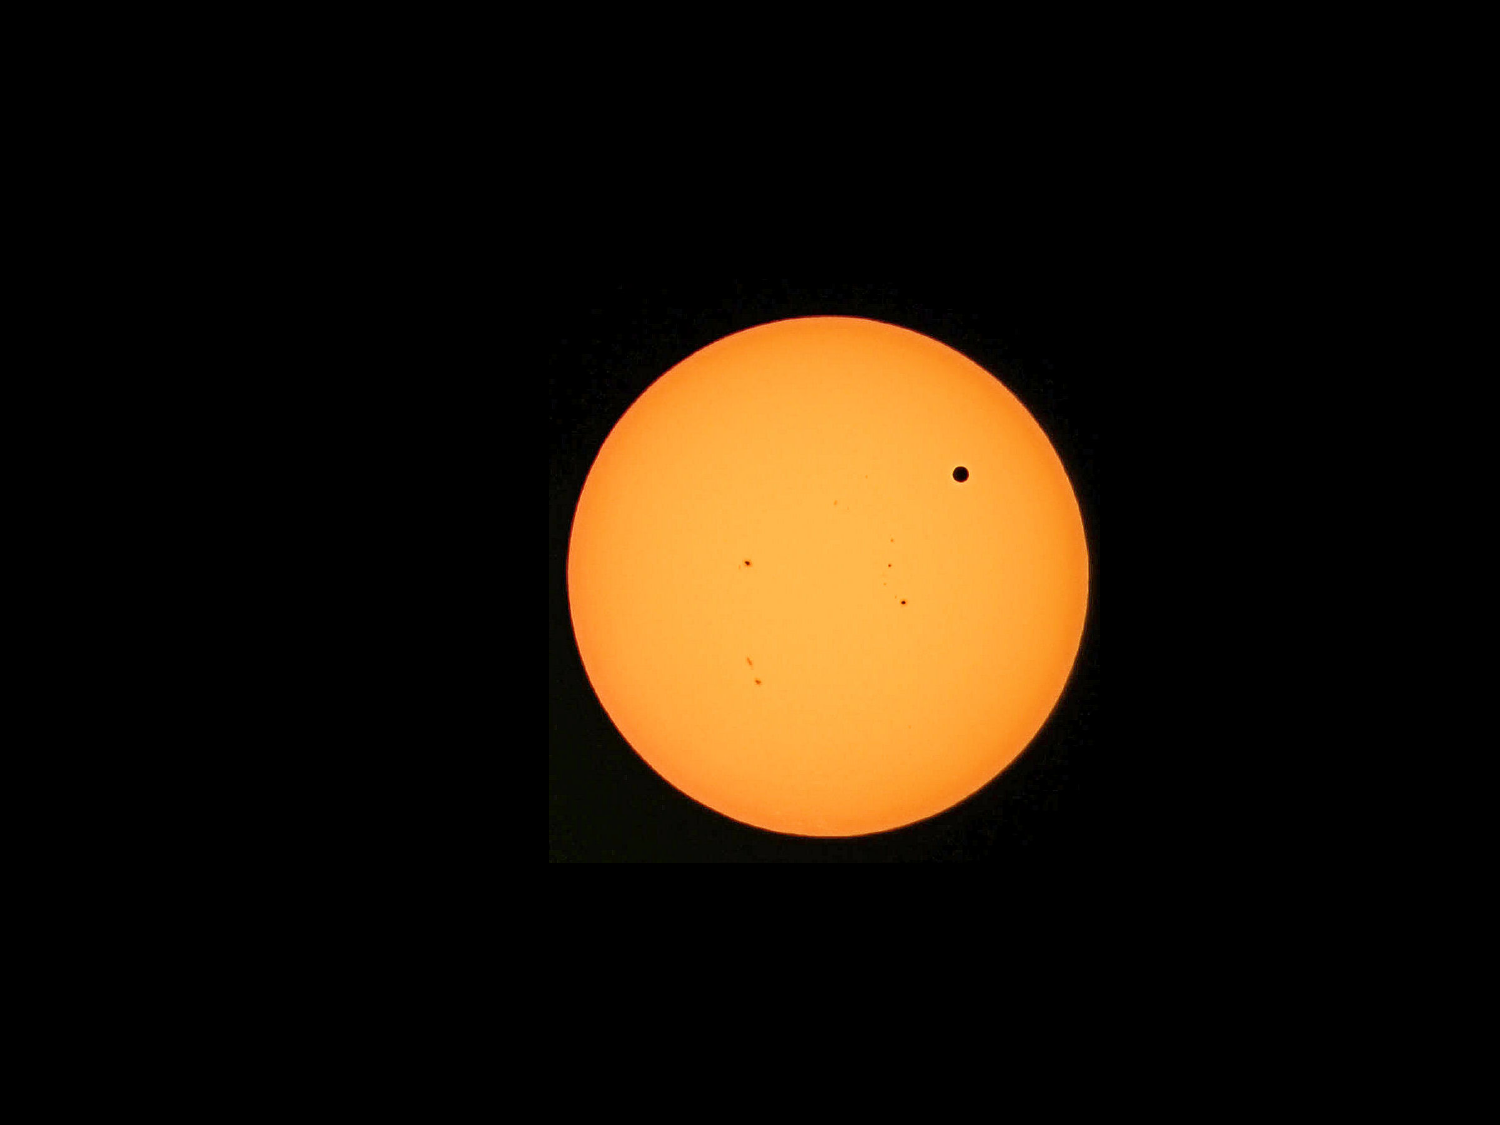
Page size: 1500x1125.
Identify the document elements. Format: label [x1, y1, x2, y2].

picture [548, 273, 1100, 863]
